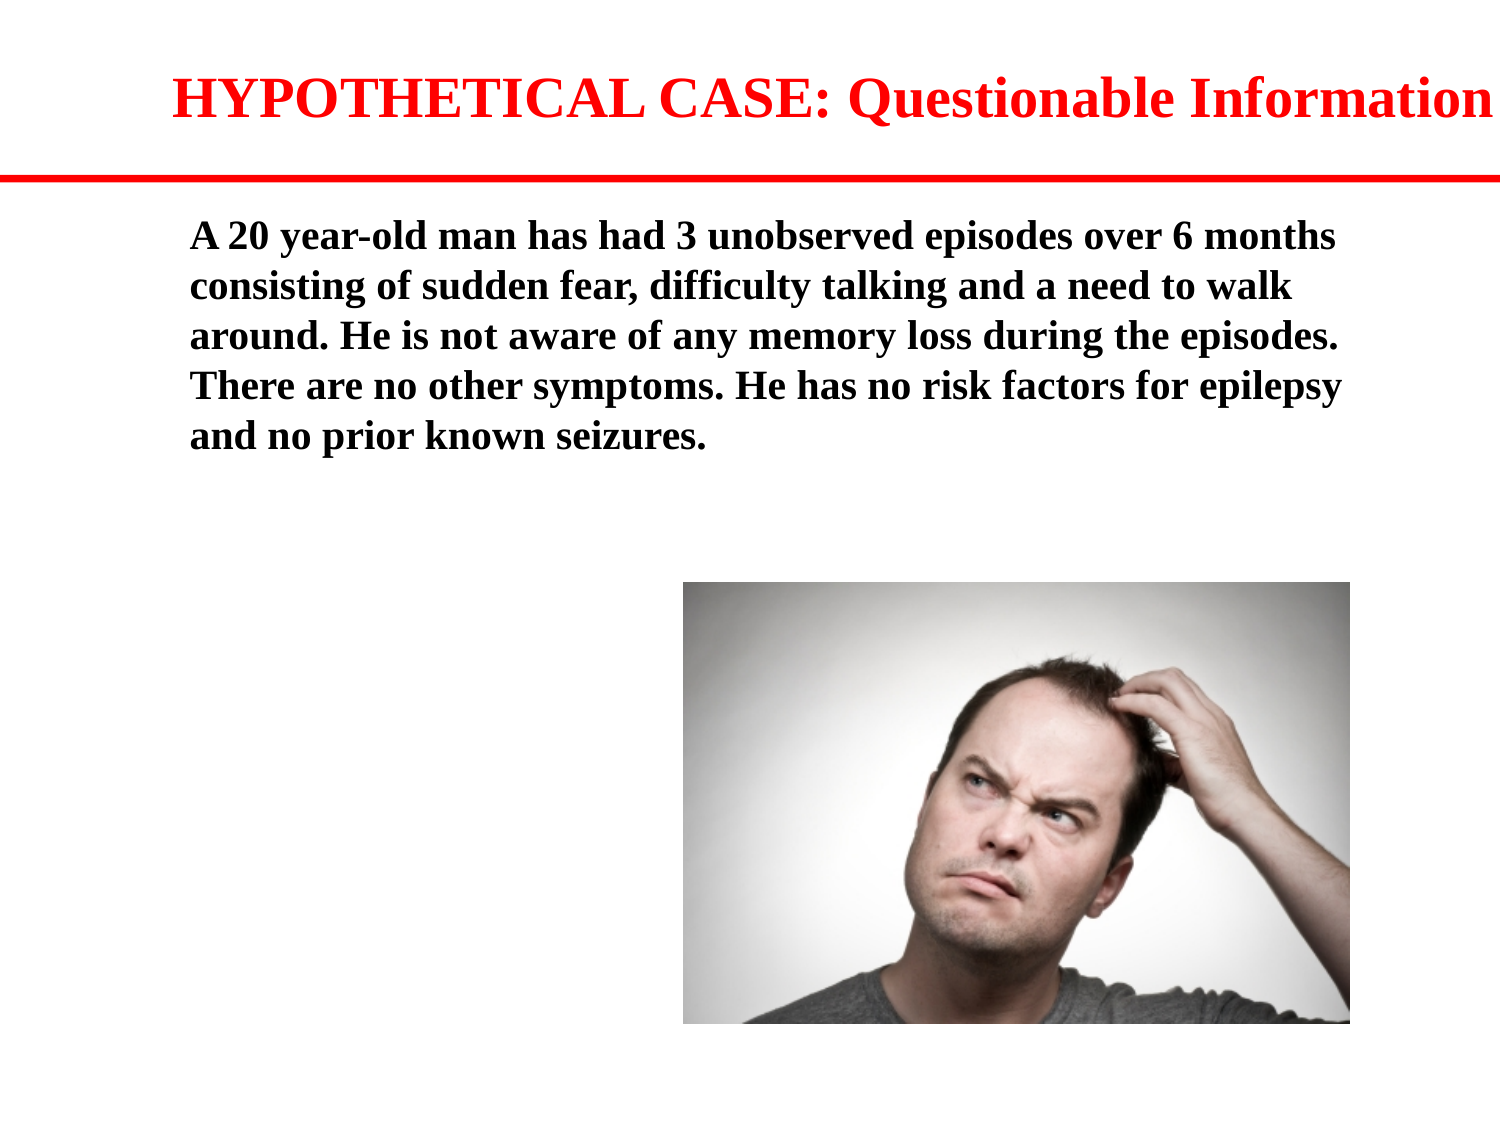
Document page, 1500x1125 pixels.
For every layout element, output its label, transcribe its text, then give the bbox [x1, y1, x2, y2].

picture [683, 582, 1350, 1024]
text_box [0, 173, 1500, 185]
text_box A 20 year-old man has had 3 unobserved episodes over 6 months consisting of sudden fear, difficulty talking and a need to walk around. He is not aware of any memory loss during the episodes. There are no other symptoms. He has no risk factors for epilepsy and no prior known seizures. [174, 200, 1363, 465]
text_box HYPOTHETICAL CASE: Questionable Information [157, 51, 1500, 137]
